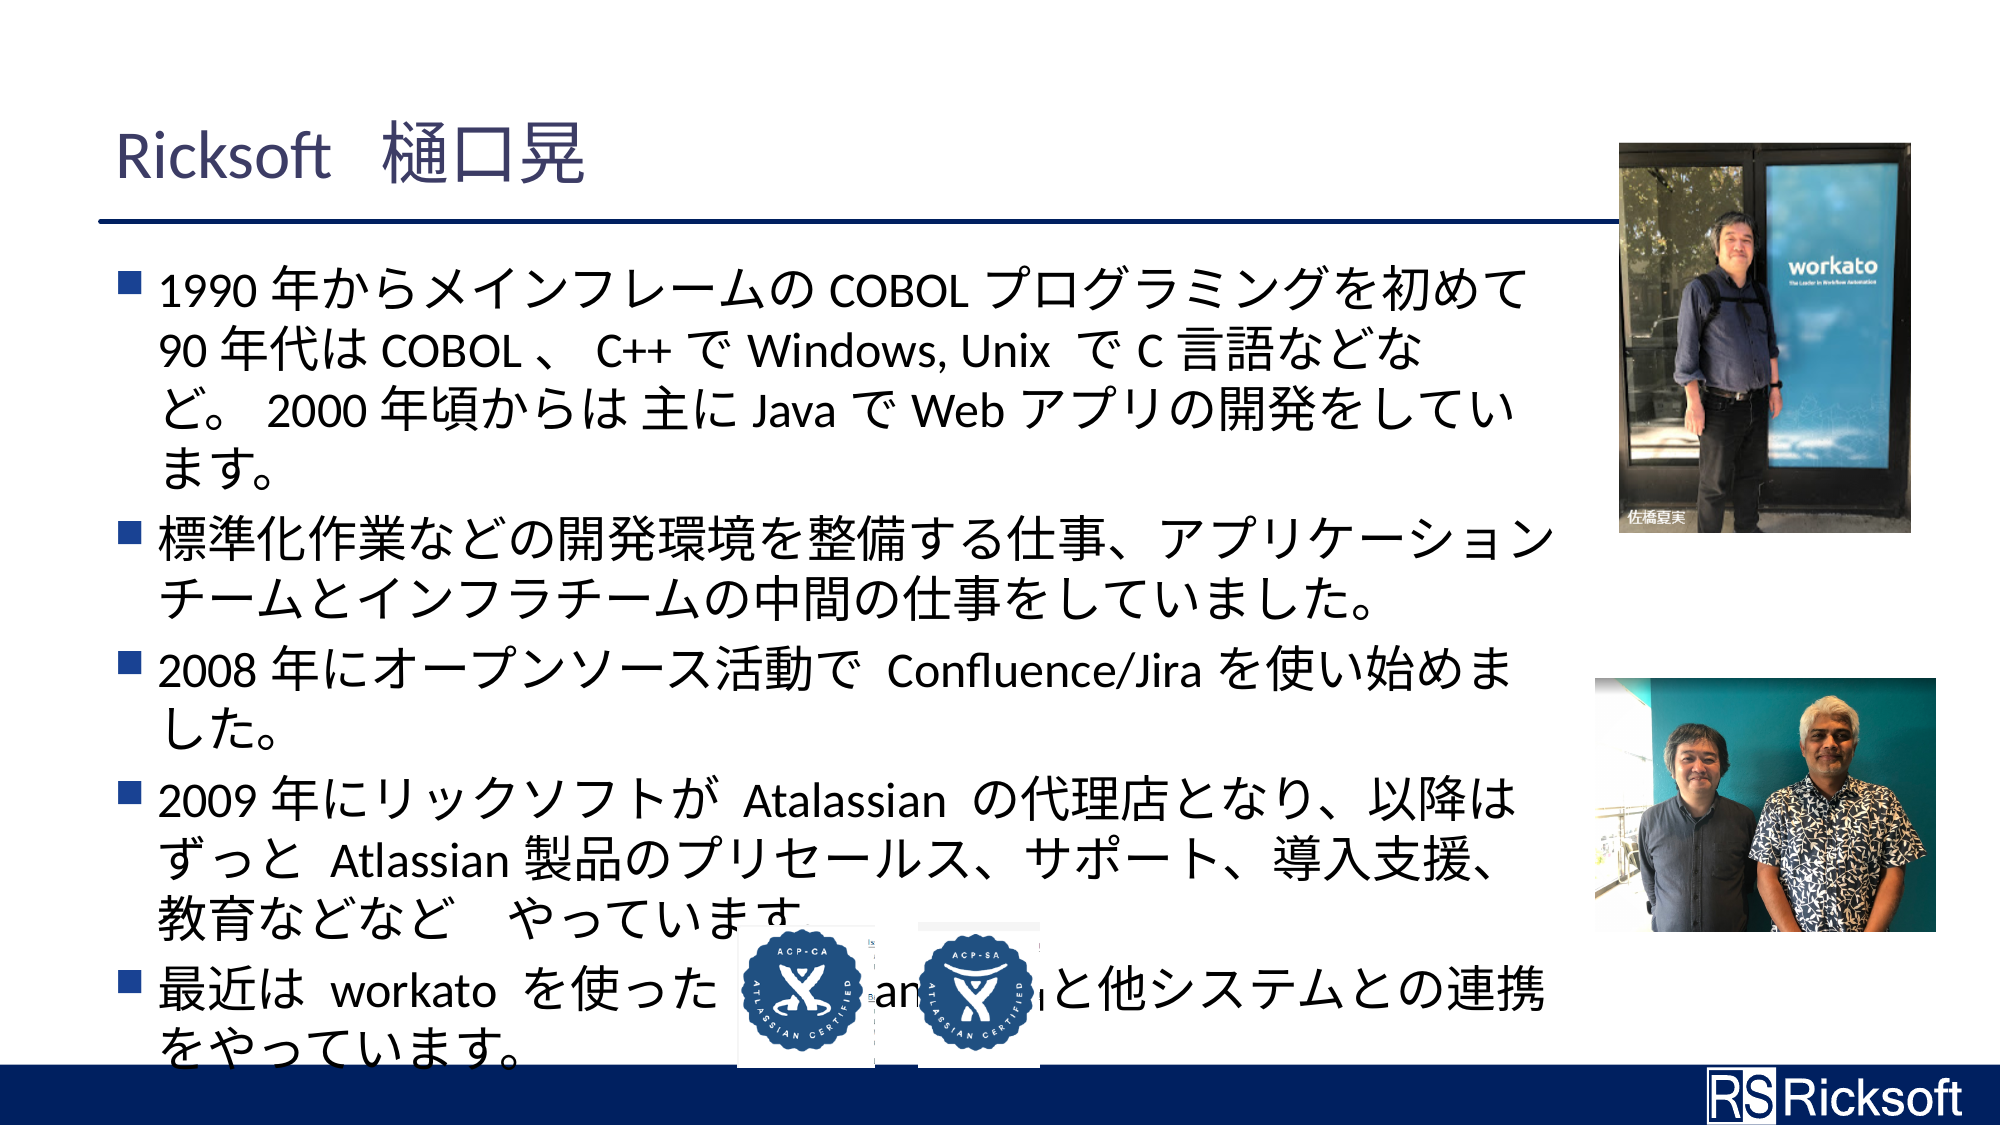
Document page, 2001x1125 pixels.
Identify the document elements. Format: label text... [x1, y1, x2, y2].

picture [917, 921, 1040, 1068]
title Ricksoft 樋口晃 [100, 94, 1901, 208]
picture [737, 925, 875, 1068]
picture [1594, 677, 1936, 932]
list 1990年からメインフレームのCOBOLプログラミングを初めて 90年代はCOBOL、C++でWindows, Unix でC言語などなど。2000年頃からは 主にJavaでWebアプリの開発をしています。 標準化作業などの開発環境を整備する仕事、アプリケーションチームとインフラチームの中間の仕事をしていました。 2008年にオープンソース活動で Confluence/Jiraを使い始めました。 2009年にリックソフトが Atalassian の代理店となり、以降はずっと Atlassian製品のプリセールス、サポート、導入支援、教育などなど やっています。 最近は workato を使った Atlassian 製品と他システムとの連携をやっています。 [99, 249, 1577, 1006]
picture [1619, 141, 1911, 533]
